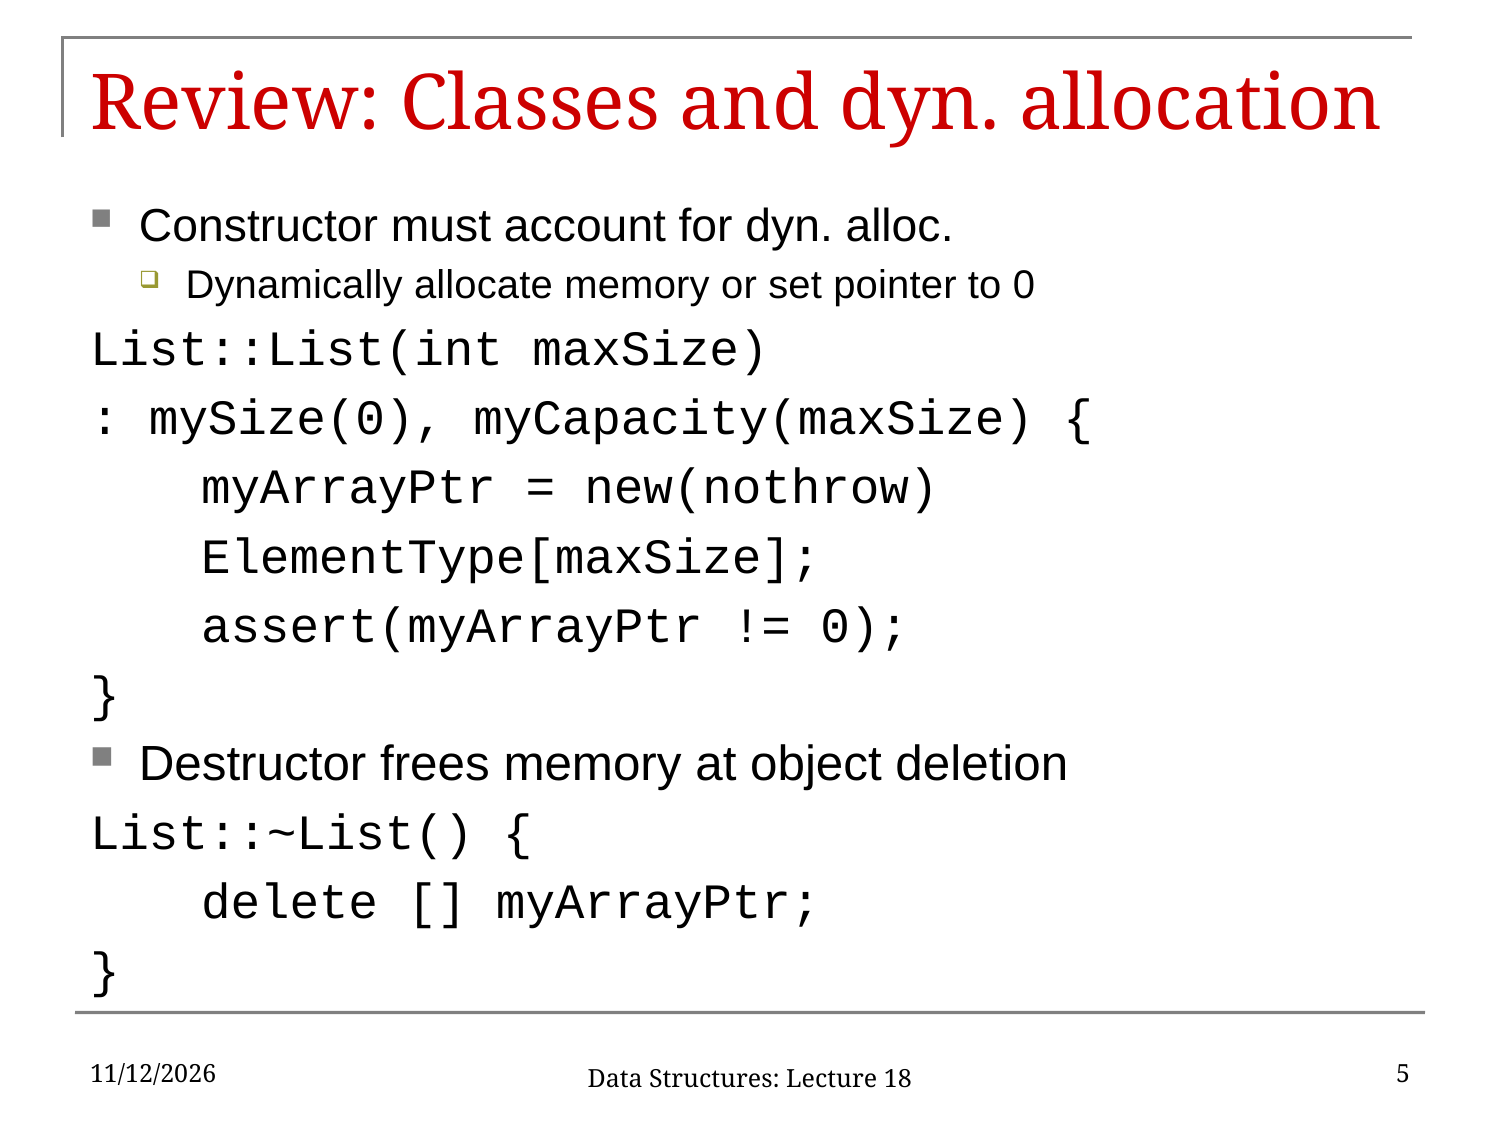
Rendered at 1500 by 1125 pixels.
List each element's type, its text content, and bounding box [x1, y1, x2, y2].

footer Data Structures: Lecture 18 [512, 1024, 988, 1101]
title Review: Classes and dyn. allocation [75, 45, 1425, 163]
slide_number 5 [1074, 1023, 1426, 1100]
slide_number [74, 1023, 426, 1100]
list Constructor must account for dyn. alloc. Dynamically allocate memory or set pointer to 0 List::List(int maxSize) : mySize(0), myCapacity(maxSize) { myArrayPtr = new(nothrow) ElementType[maxSize]; assert(myArrayPtr != 0); } Destructor frees memory at object deletion List::~List() { delete [] myArrayPtr; } [75, 187, 1425, 1006]
